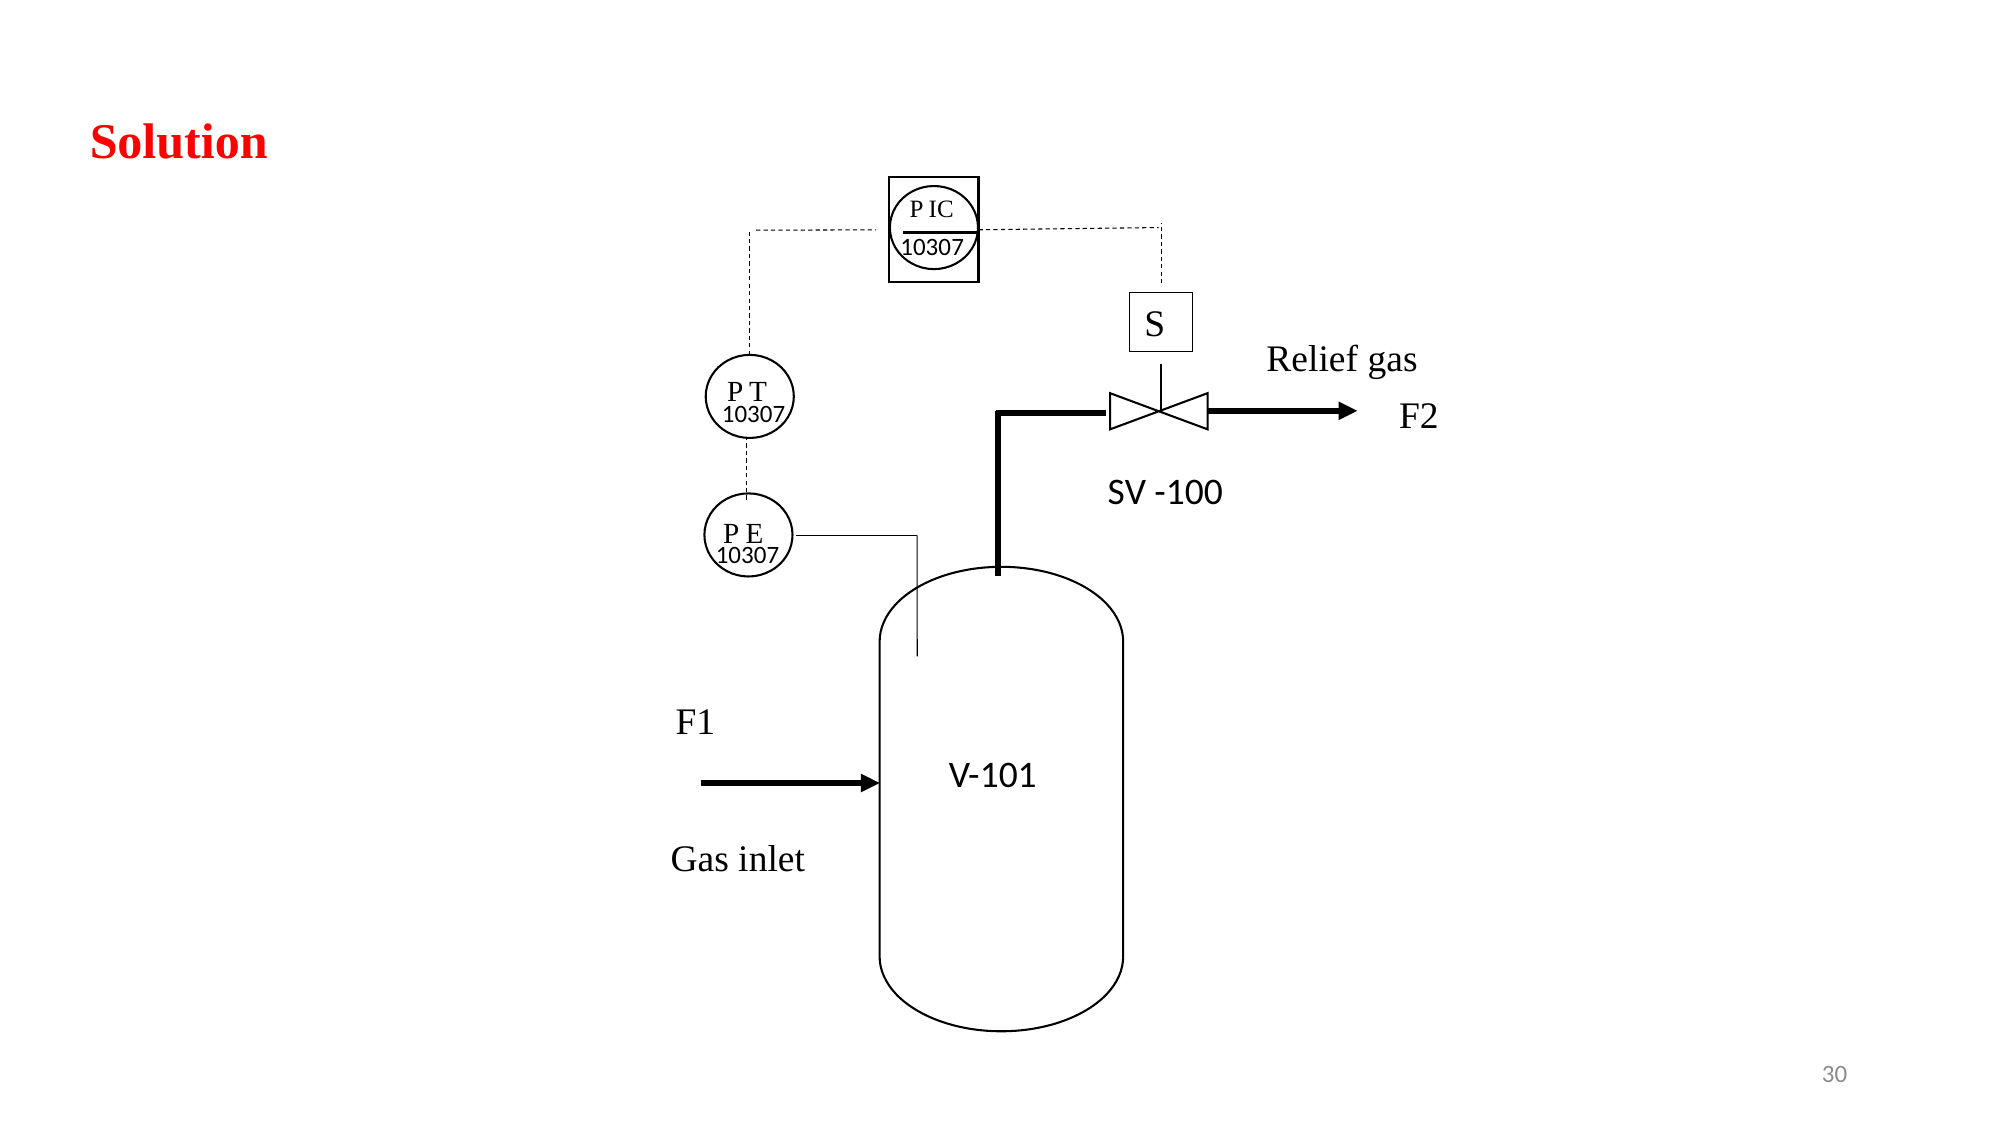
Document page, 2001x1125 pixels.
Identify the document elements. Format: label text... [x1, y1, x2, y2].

slide_number 30 [1768, 1042, 1863, 1103]
text_box P E [708, 507, 796, 531]
text_box [878, 565, 1125, 1033]
text_box [703, 516, 708, 531]
text_box [888, 268, 980, 283]
text_box [720, 353, 779, 364]
text_box 10307 [707, 390, 814, 436]
text_box [714, 492, 783, 507]
text_box 10307 [885, 223, 993, 268]
text_box 10307 [701, 531, 808, 576]
text_box [888, 176, 980, 223]
text_box Gas inlet [655, 827, 837, 887]
text_box F2 [1384, 383, 1474, 443]
text_box P T [712, 364, 800, 390]
text_box F1 [660, 689, 751, 750]
text_box V-101 [934, 742, 1106, 803]
text_box SV -100 [1092, 460, 1292, 520]
text_box [704, 373, 712, 410]
text_box Solution [74, 101, 291, 177]
text_box Relief gas [1251, 326, 1453, 387]
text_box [1110, 292, 1208, 430]
